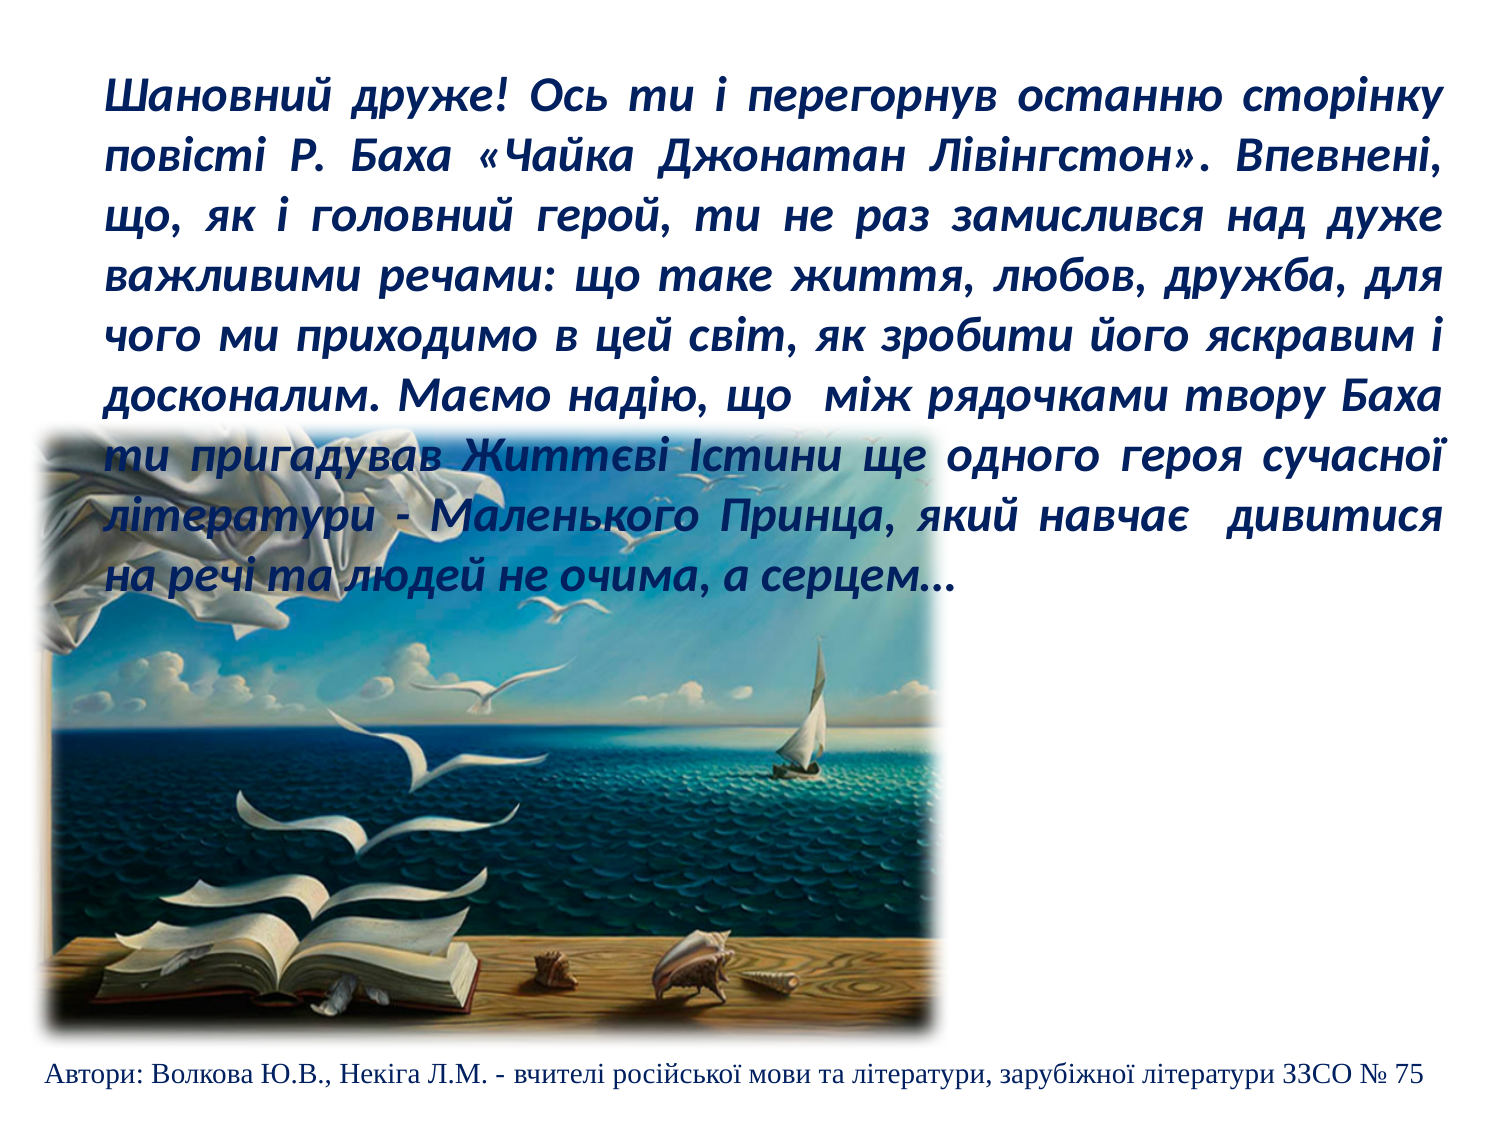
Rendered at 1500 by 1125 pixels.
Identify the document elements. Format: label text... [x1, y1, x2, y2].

text_box Шановний друже! Ось ти і перегорнув останню сторінку повісті Р. Баха «Чайка Джонатан Лівінгстон». Впевнені, що, як і головний герой, ти не раз замислився над дуже важливими речами: що таке життя, любов, дружба, для чого ми приходимо в цей світ, як зробити його яскравим і досконалим. Маємо надію, що між рядочками твору Баха ти пригадував Життєві Істини ще одного героя сучасної літератури - Маленького Принца, який навчає дивитися на речі та людей не очима, а серцем… [88, 54, 1459, 610]
text_box Автори: Волкова Ю.В., Некіга Л.М. - вчителі російської мови та літератури, зарубіжної літератури ЗЗСО № 75 [29, 1046, 1459, 1097]
picture [29, 420, 951, 1051]
